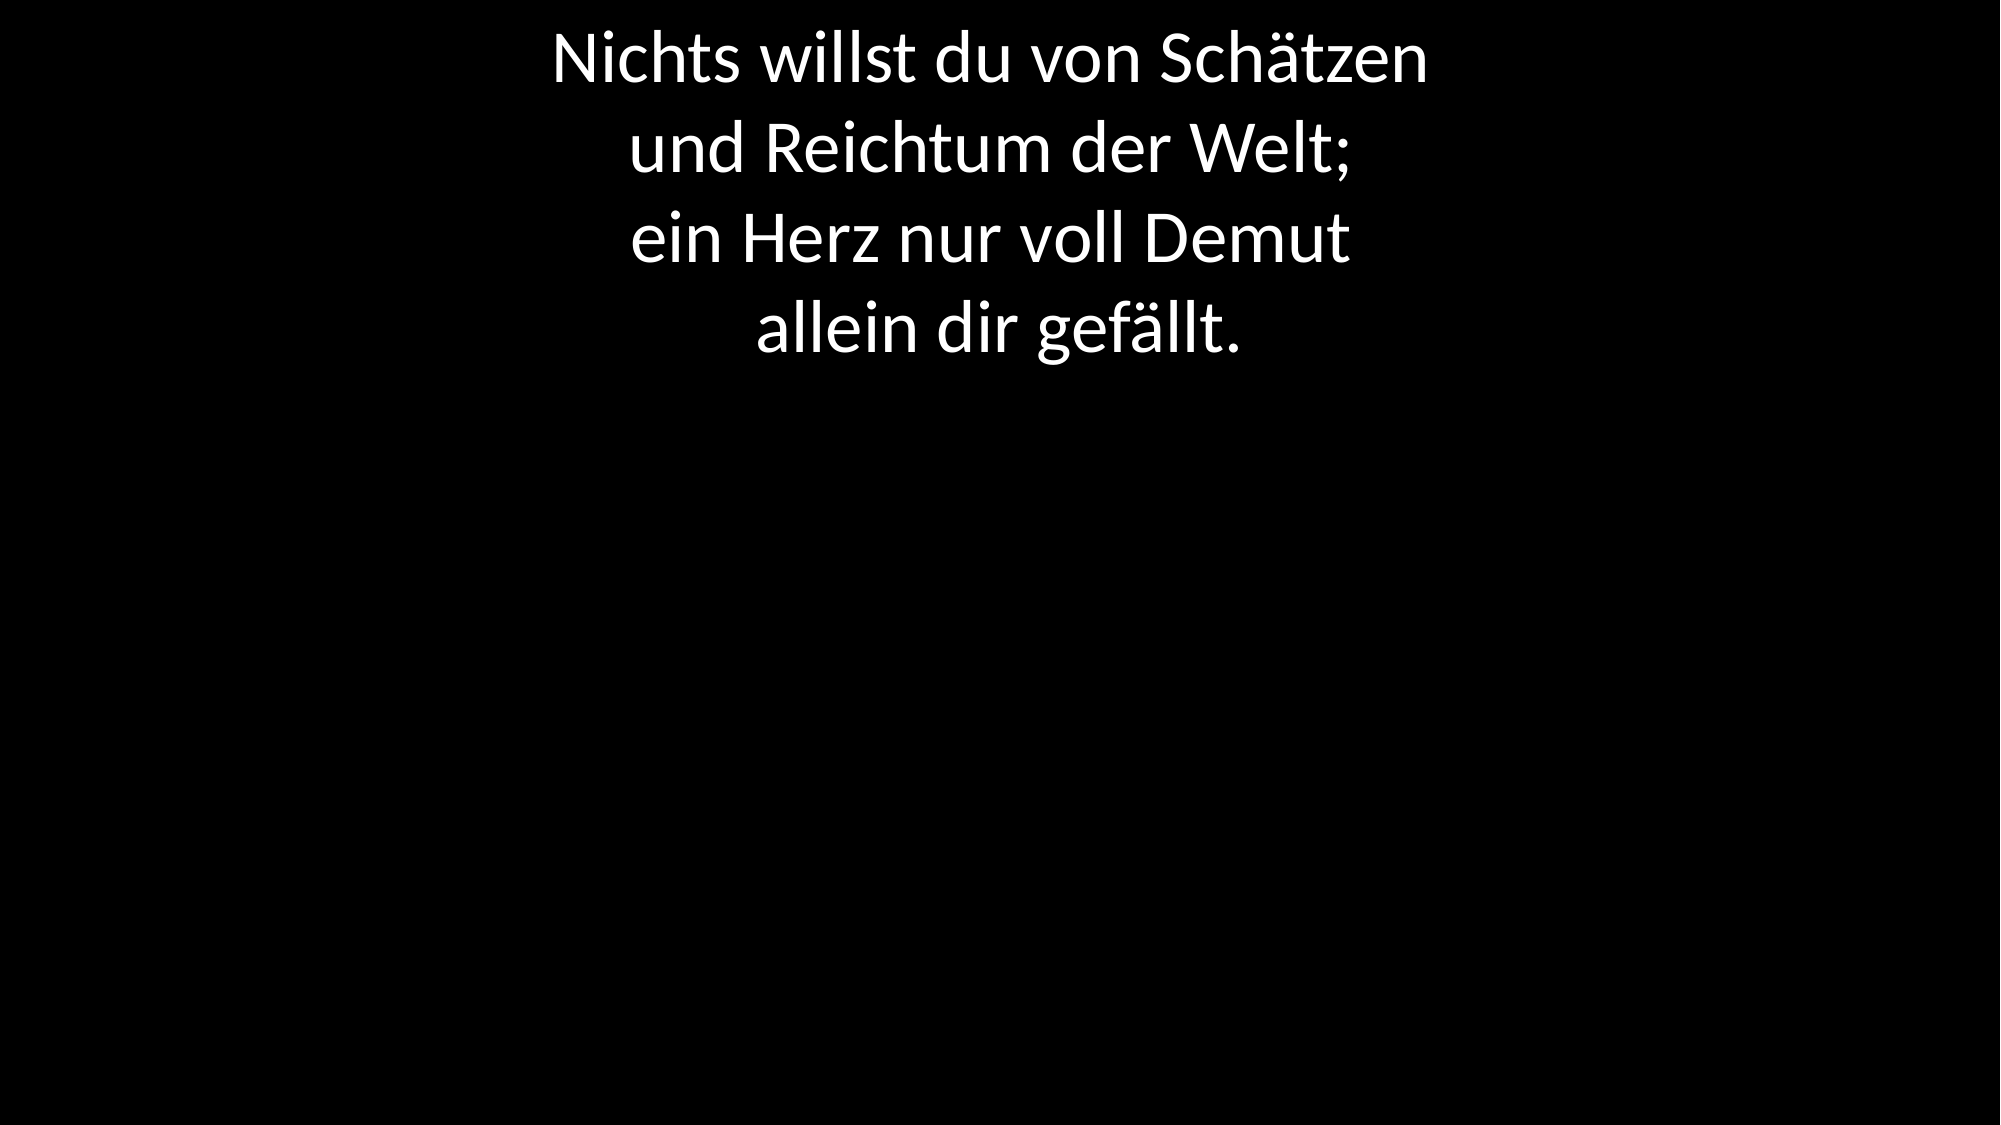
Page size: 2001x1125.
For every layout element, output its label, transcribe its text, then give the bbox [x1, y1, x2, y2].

title Nichts willst du von Schätzen und Reichtum der Welt; ein Herz nur voll Demut allein dir gefällt. [0, 0, 2000, 1125]
